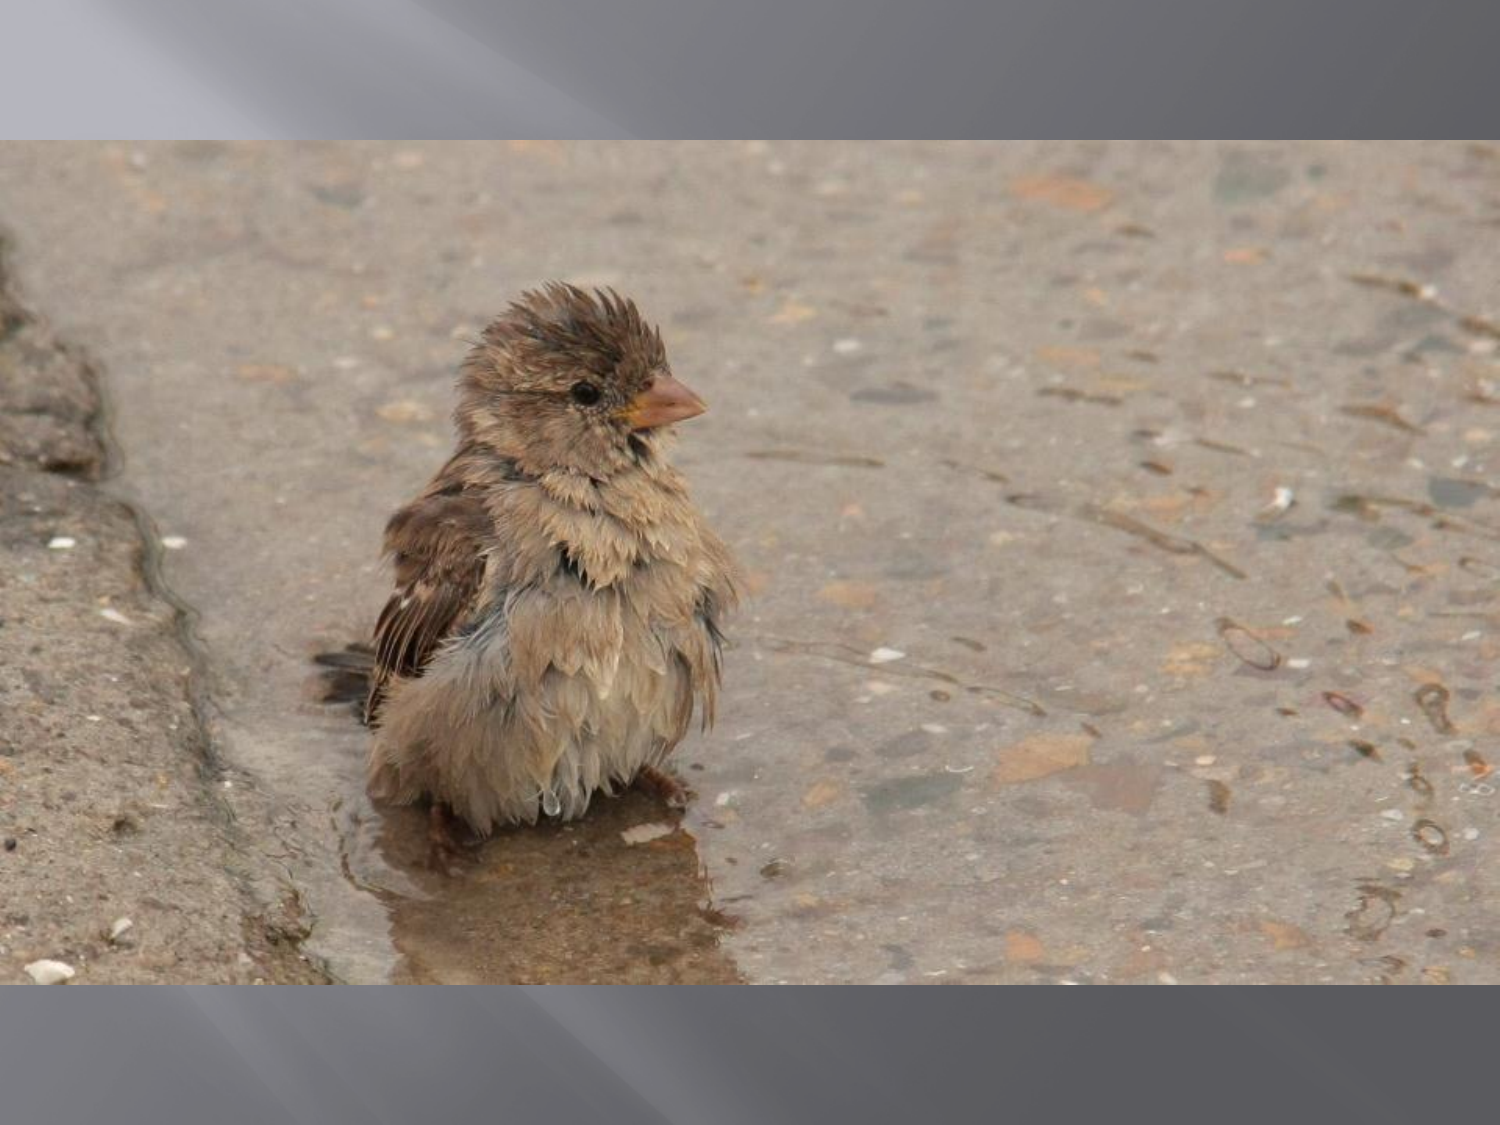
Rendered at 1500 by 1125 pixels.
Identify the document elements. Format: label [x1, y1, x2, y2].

picture [0, 140, 1500, 985]
